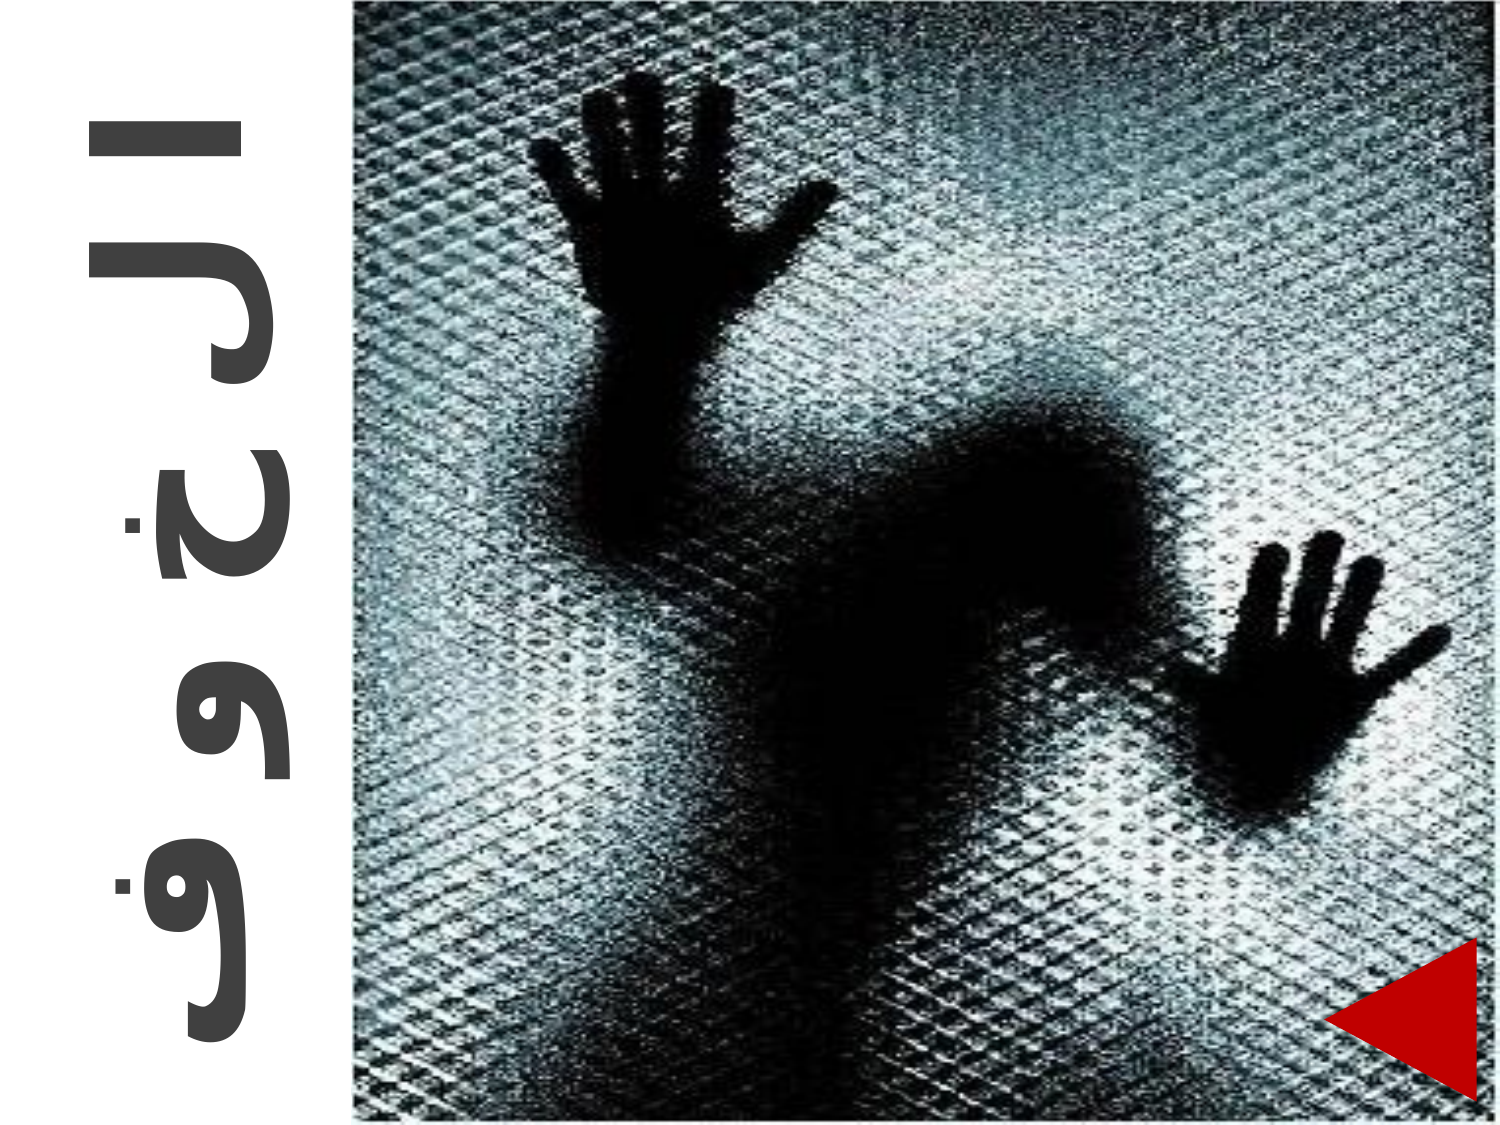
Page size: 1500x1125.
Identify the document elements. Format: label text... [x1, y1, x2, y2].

text_box ا ل خ و ف [33, 35, 289, 1125]
picture [351, 0, 1500, 1125]
